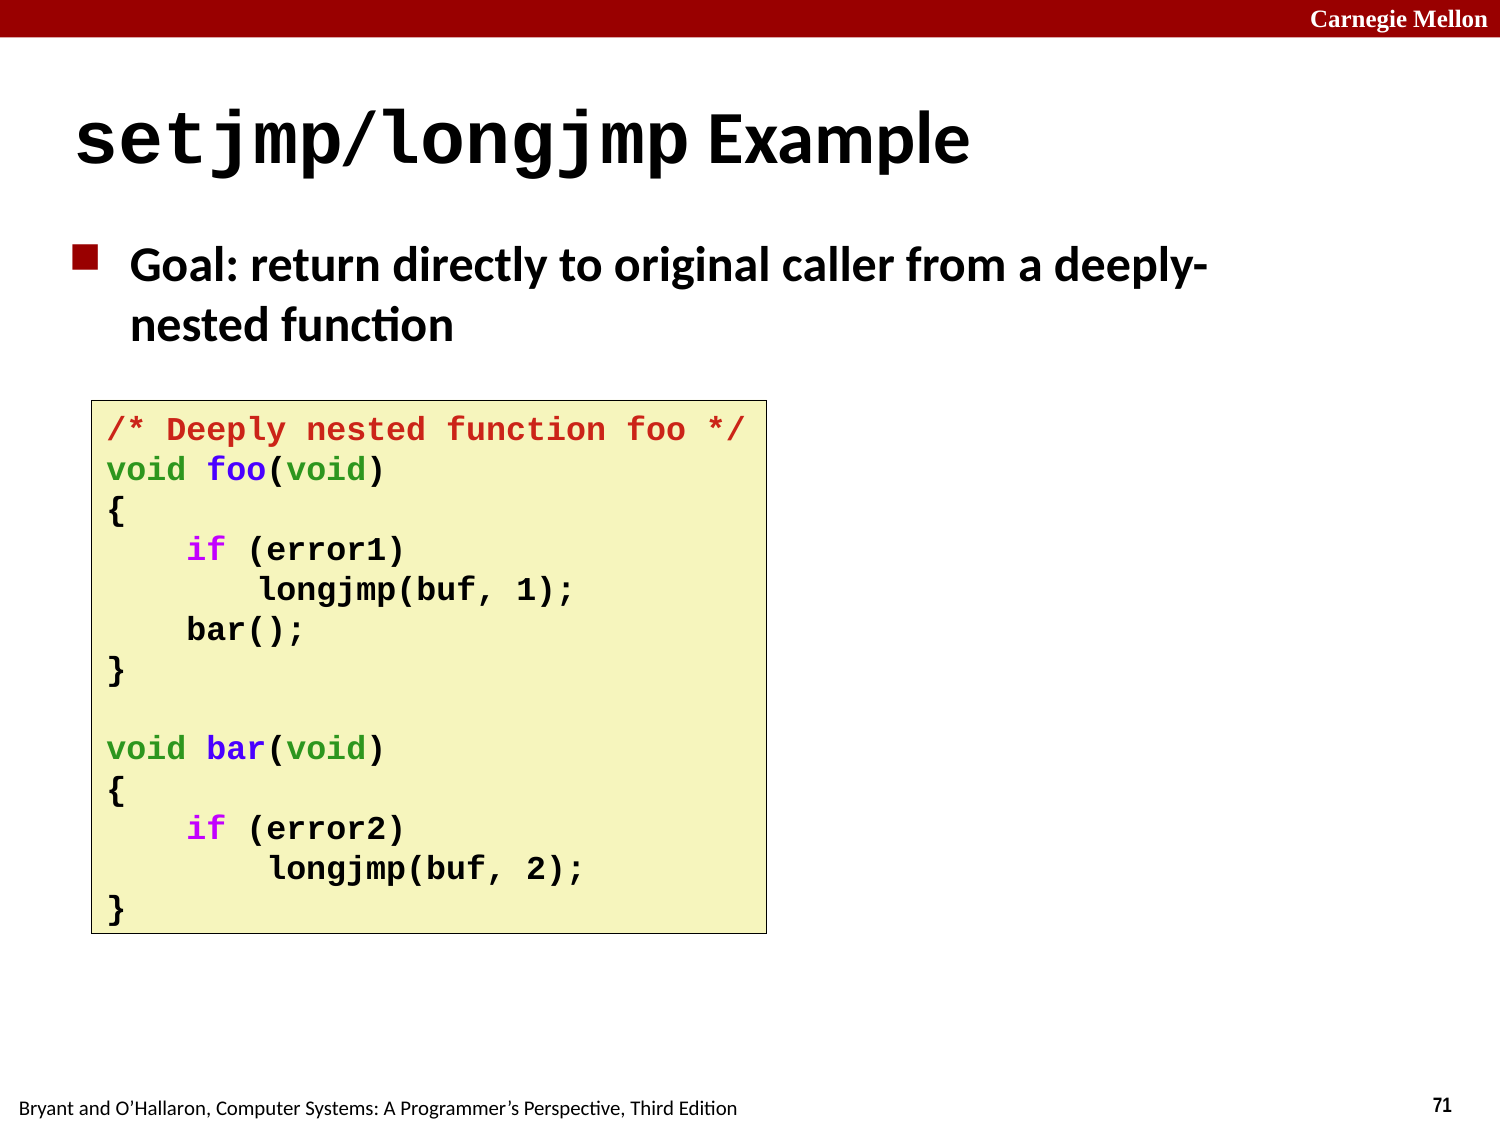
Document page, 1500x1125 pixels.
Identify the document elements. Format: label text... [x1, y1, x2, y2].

title setjmp/longjmp Example [58, 71, 1305, 197]
text_box /* Deeply nested function foo */ void foo(void) { if (error1) longjmp(buf, 1); bar(); } void bar(void) { if (error2) longjmp(buf, 2); } [91, 399, 767, 934]
list Goal: return directly to original caller from a deeply-nested function [58, 223, 1361, 376]
